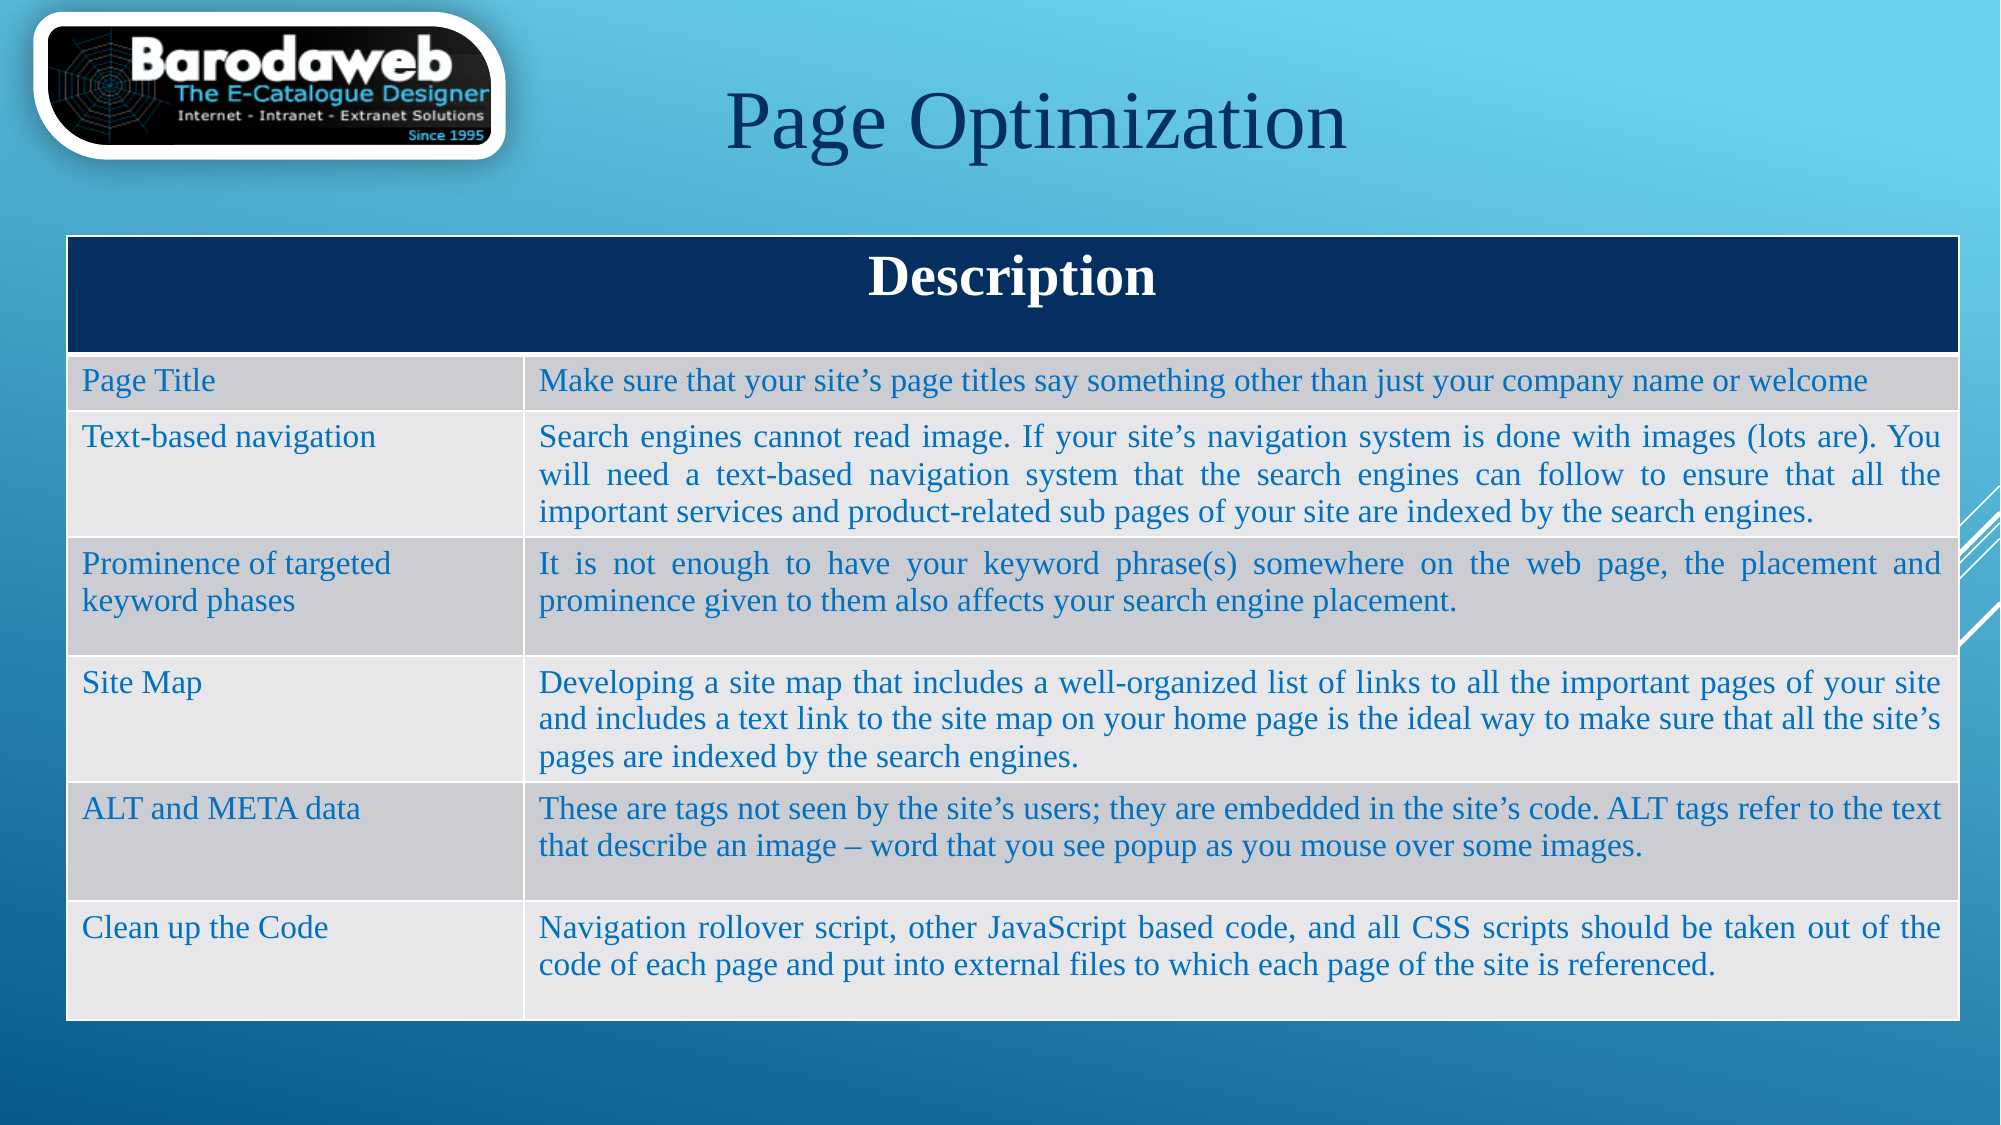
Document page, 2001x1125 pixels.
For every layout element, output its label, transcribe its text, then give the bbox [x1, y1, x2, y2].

table_cell Site Map [68, 657, 523, 781]
text_box Page Optimization [655, 57, 1420, 173]
table_cell ALT and META data [68, 783, 523, 900]
table_cell Developing a site map that includes a well-organized list of links to all the important pages of your site and includes a text link to the site map on your home page is the ideal way to make sure that all the site’s pages are indexed by the search engines. [525, 657, 1958, 781]
table_cell Text-based navigation [68, 412, 523, 536]
picture [48, 27, 491, 145]
table_cell Search engines cannot read image. If your site’s navigation system is done with images (lots are). You will need a text-based navigation system that the search engines can follow to ensure that all the important services and product-related sub pages of your site are indexed by the search engines. [525, 412, 1958, 536]
table_cell Make sure that your site’s page titles say something other than just your company name or welcome [525, 357, 1958, 410]
table_cell Navigation rollover script, other JavaScript based code, and all CSS scripts should be taken out of the code of each page and put into external files to which each page of the site is referenced. [525, 902, 1958, 1019]
table_cell Clean up the Code [68, 902, 523, 1019]
table_cell Prominence of targeted keyword phases [68, 538, 523, 655]
table_header Description [68, 237, 1958, 352]
table_cell Page Title [68, 357, 523, 410]
table_cell It is not enough to have your keyword phrase(s) somewhere on the web page, the placement and prominence given to them also affects your search engine placement. [525, 538, 1958, 655]
table_cell These are tags not seen by the site’s users; they are embedded in the site’s code. ALT tags refer to the text that describe an image – word that you see popup as you mouse over some images. [525, 783, 1958, 900]
